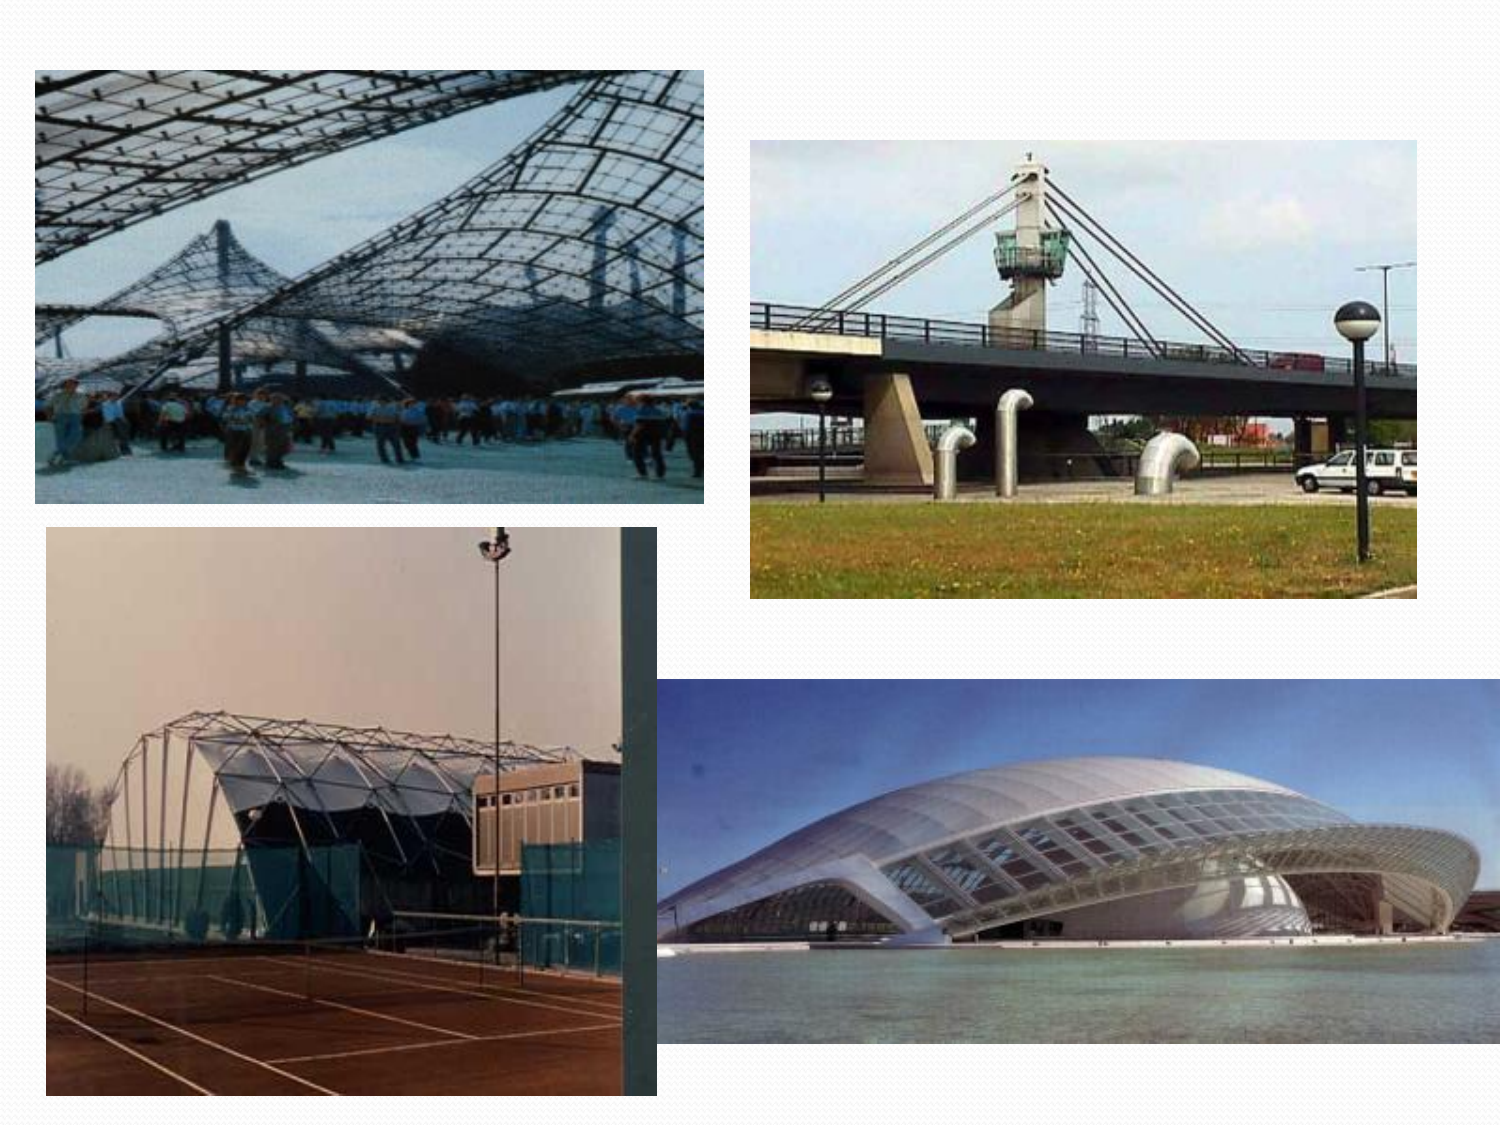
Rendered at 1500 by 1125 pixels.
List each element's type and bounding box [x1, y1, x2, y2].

picture [34, 70, 704, 505]
picture [662, 679, 1500, 1045]
picture [749, 140, 1417, 599]
picture [46, 527, 657, 1096]
